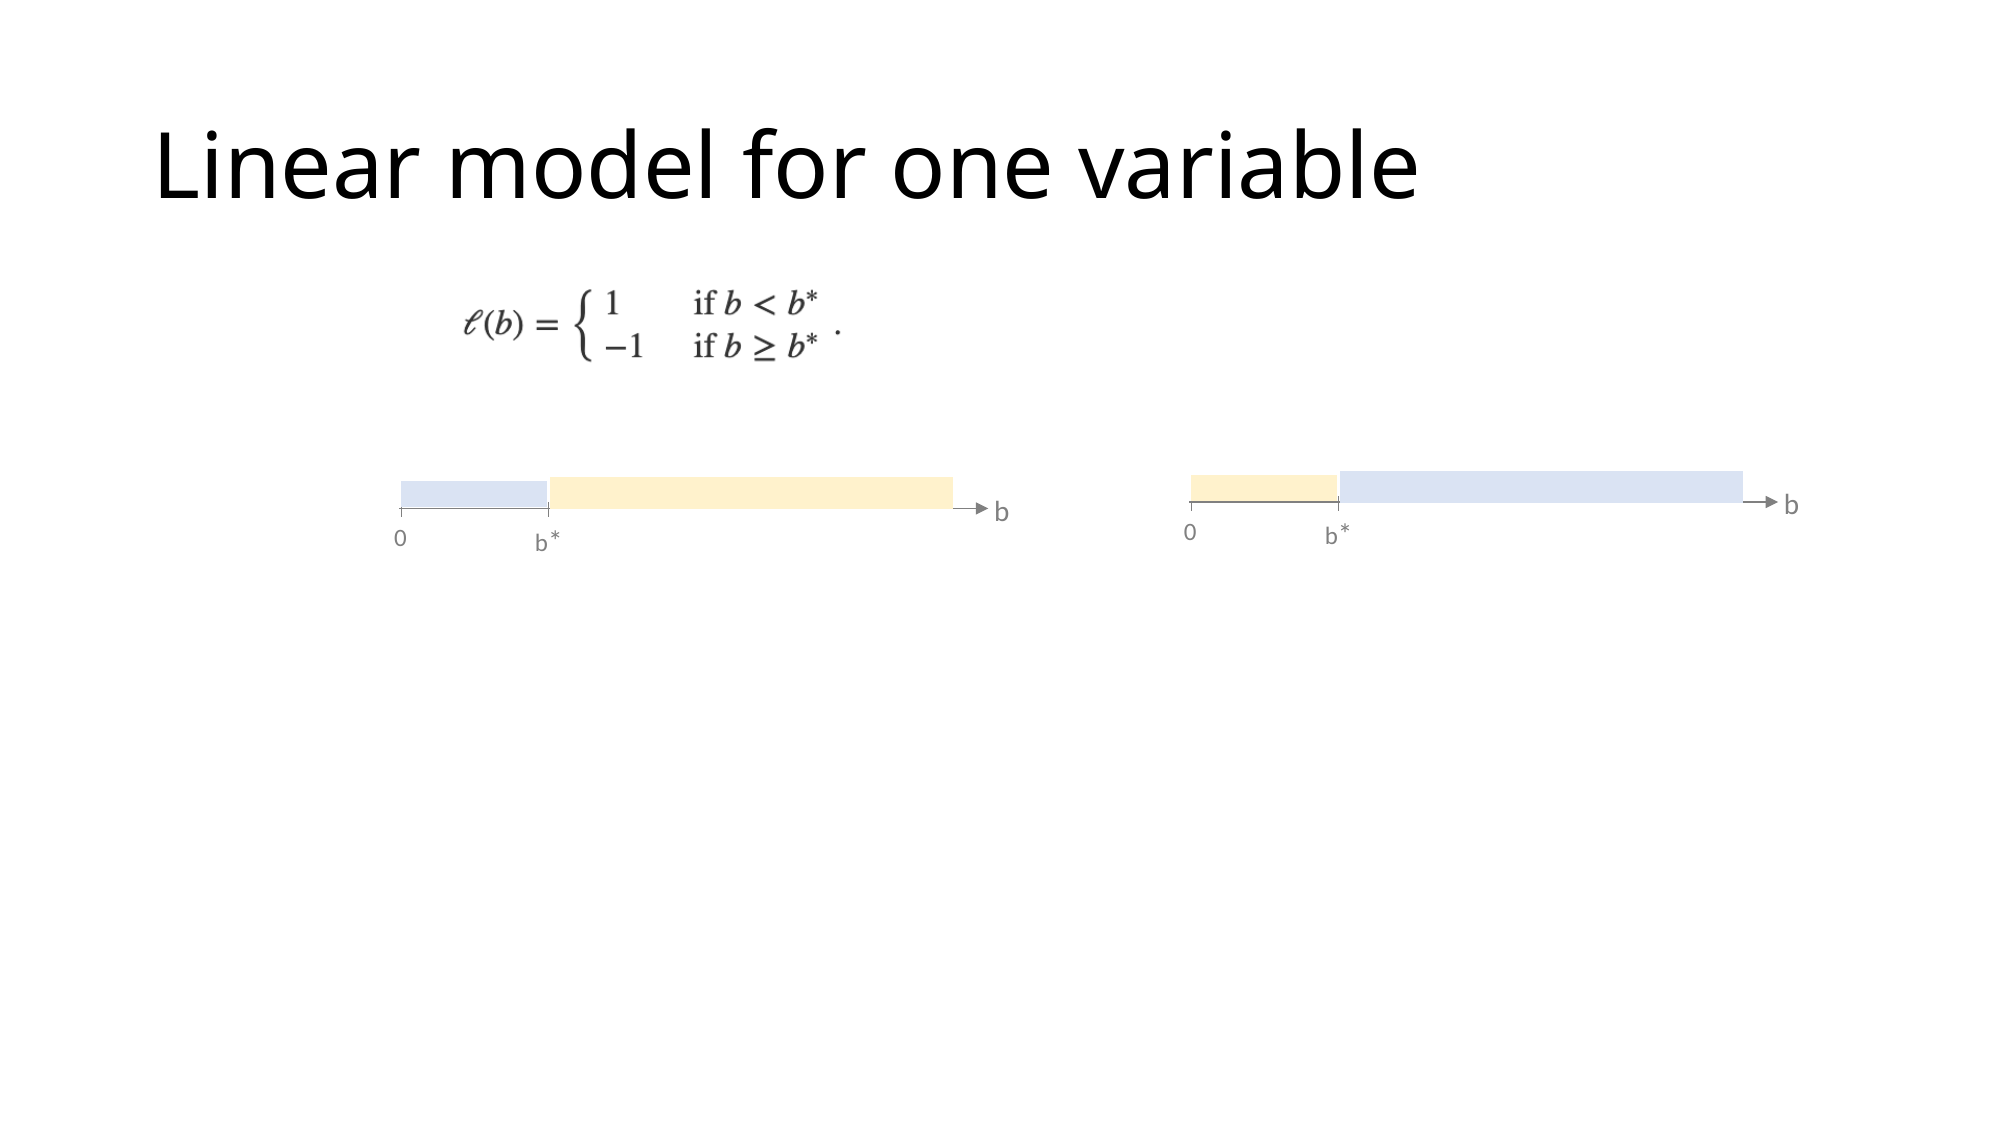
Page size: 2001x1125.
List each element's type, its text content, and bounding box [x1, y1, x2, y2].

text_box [1157, 471, 1815, 559]
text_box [367, 502, 423, 561]
text_box [550, 477, 953, 508]
picture [422, 237, 882, 398]
text_box [401, 481, 547, 507]
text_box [513, 502, 578, 566]
title Linear model for one variable [137, 59, 1863, 278]
text_box b [979, 484, 1025, 535]
